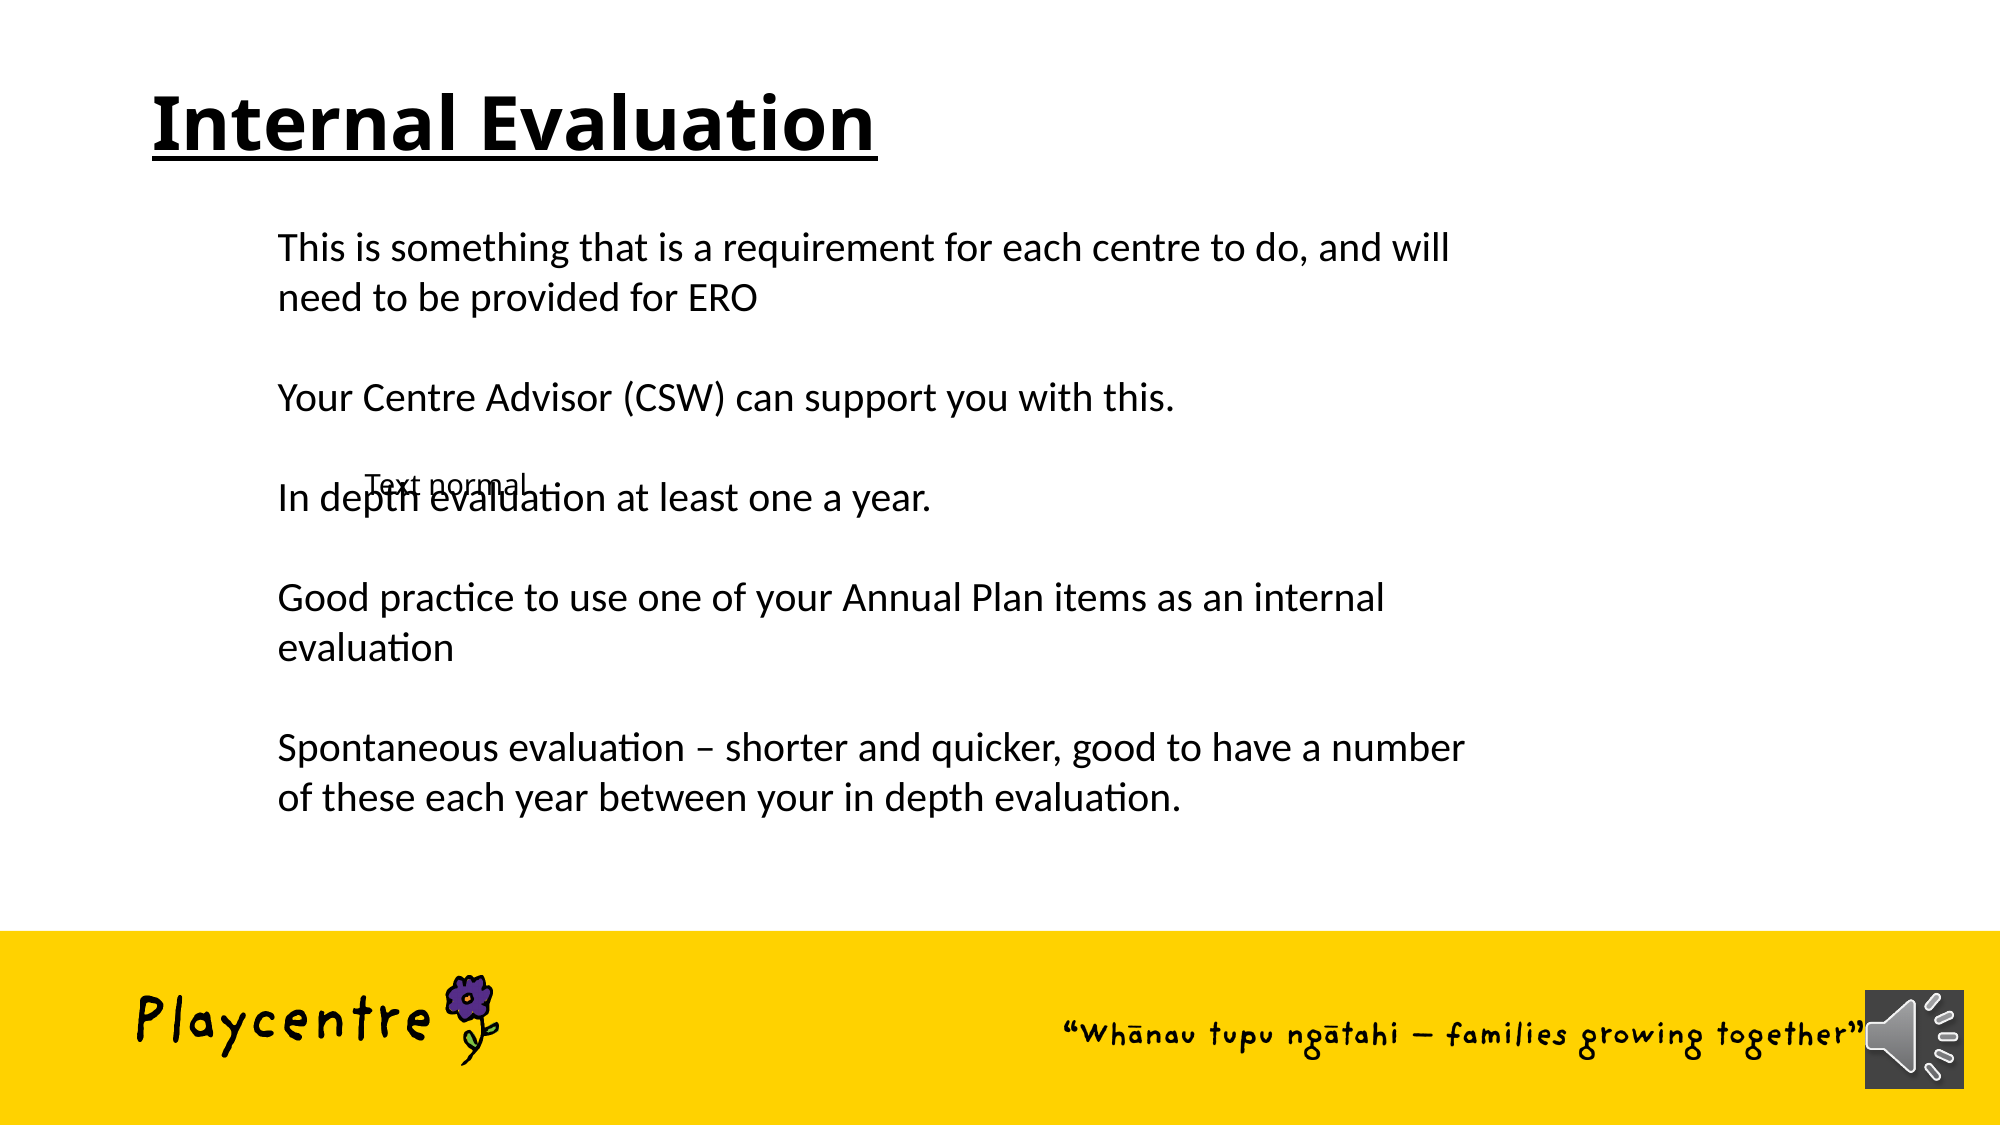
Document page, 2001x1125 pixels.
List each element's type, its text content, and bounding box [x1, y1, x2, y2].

text_box This is something that is a requirement for each centre to do, and will need to be provided for ERO Your Centre Advisor (CSW) can support you with this. In depth evaluation at least one a year. Good practice to use one of your Annual Plan items as an internal evaluation Spontaneous evaluation – shorter and quicker, good to have a number of these each year between your in depth evaluation. [262, 212, 1500, 828]
picture [1064, 1020, 1863, 1060]
title Internal Evaluation [137, 59, 1863, 278]
picture [1864, 989, 1965, 1090]
text_box [0, 930, 2000, 1125]
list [137, 975, 499, 1066]
